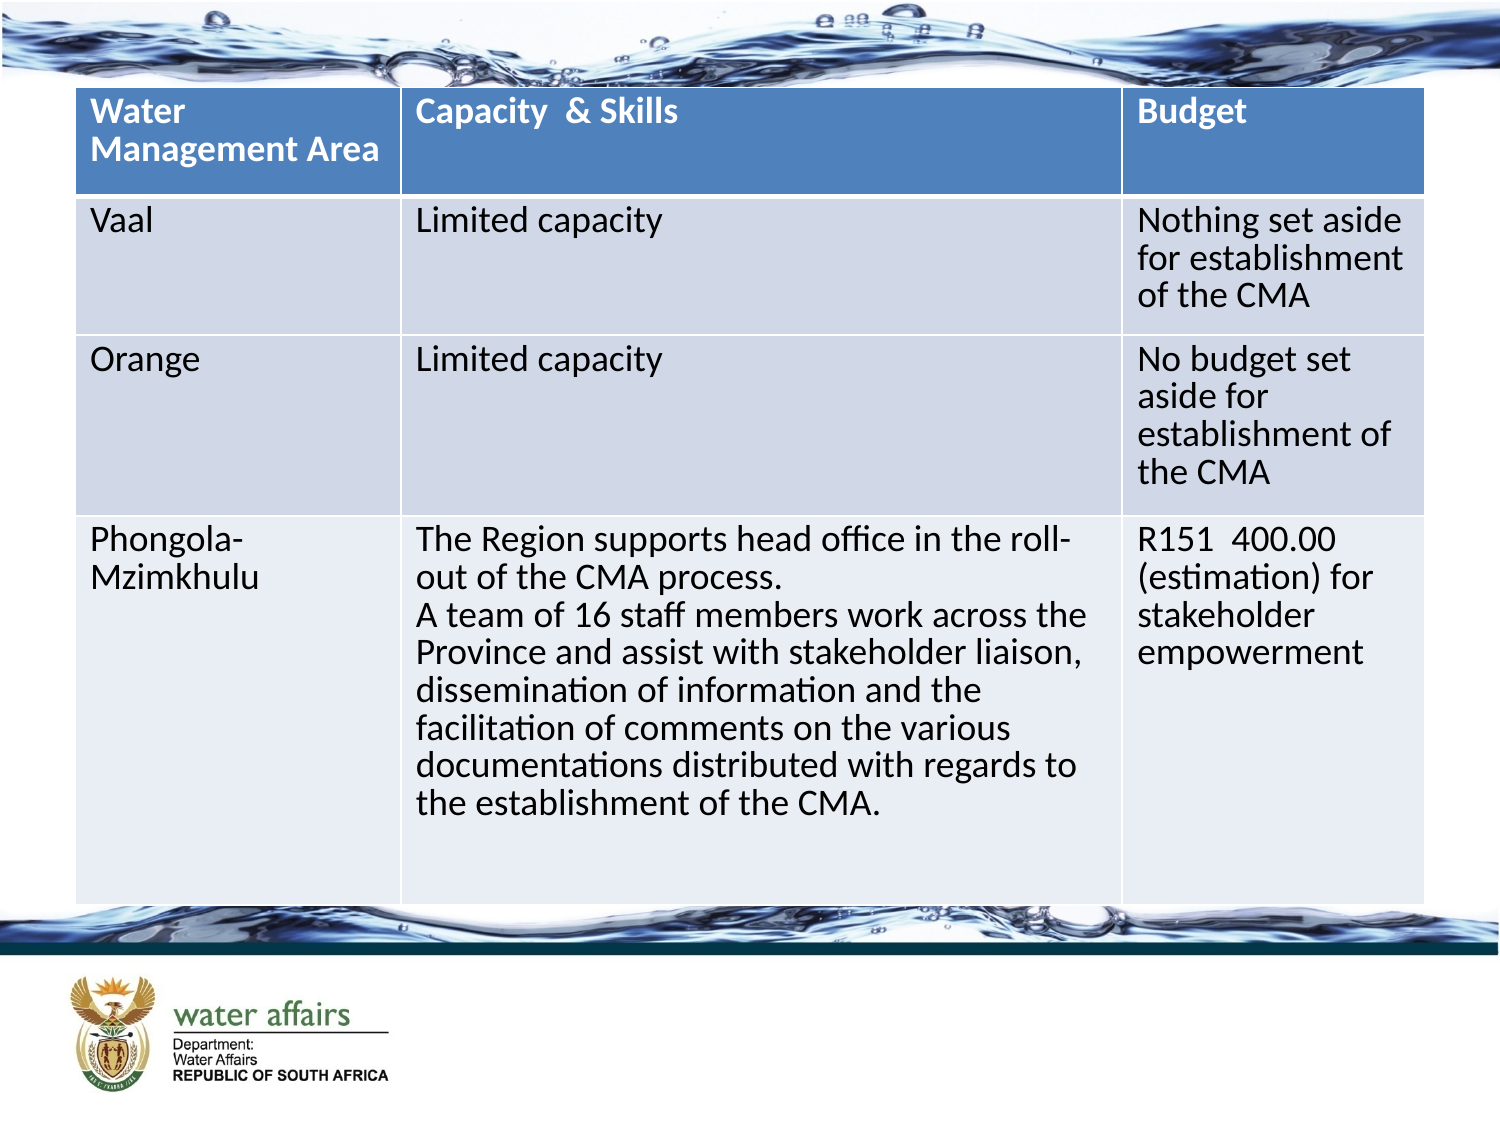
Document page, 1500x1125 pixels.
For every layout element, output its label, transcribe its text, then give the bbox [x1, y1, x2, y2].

table_cell Orange [76, 336, 400, 515]
table_cell No budget set aside for establishment of the CMA [1123, 336, 1424, 515]
table_cell Vaal [76, 199, 400, 334]
table_cell Limited capacity [402, 199, 1121, 334]
table_header Capacity & Skills [402, 88, 1121, 194]
table_header Water Management Area [76, 88, 400, 194]
picture [0, 2, 1500, 1123]
table_cell Phongola-Mzimkhulu [76, 517, 400, 904]
table_cell R151 400.00 (estimation) for stakeholder empowerment [1123, 517, 1424, 904]
table_cell Limited capacity [402, 336, 1121, 515]
table_header Budget [1123, 88, 1424, 194]
table_cell Nothing set aside for establishment of the CMA [1123, 199, 1424, 334]
table_cell The Region supports head office in the roll-out of the CMA process. A team of 16 staff members work across the Province and assist with stakeholder liaison, dissemination of information and the facilitation of comments on the various documentations distributed with regards to the establishment of the CMA. [402, 517, 1121, 904]
